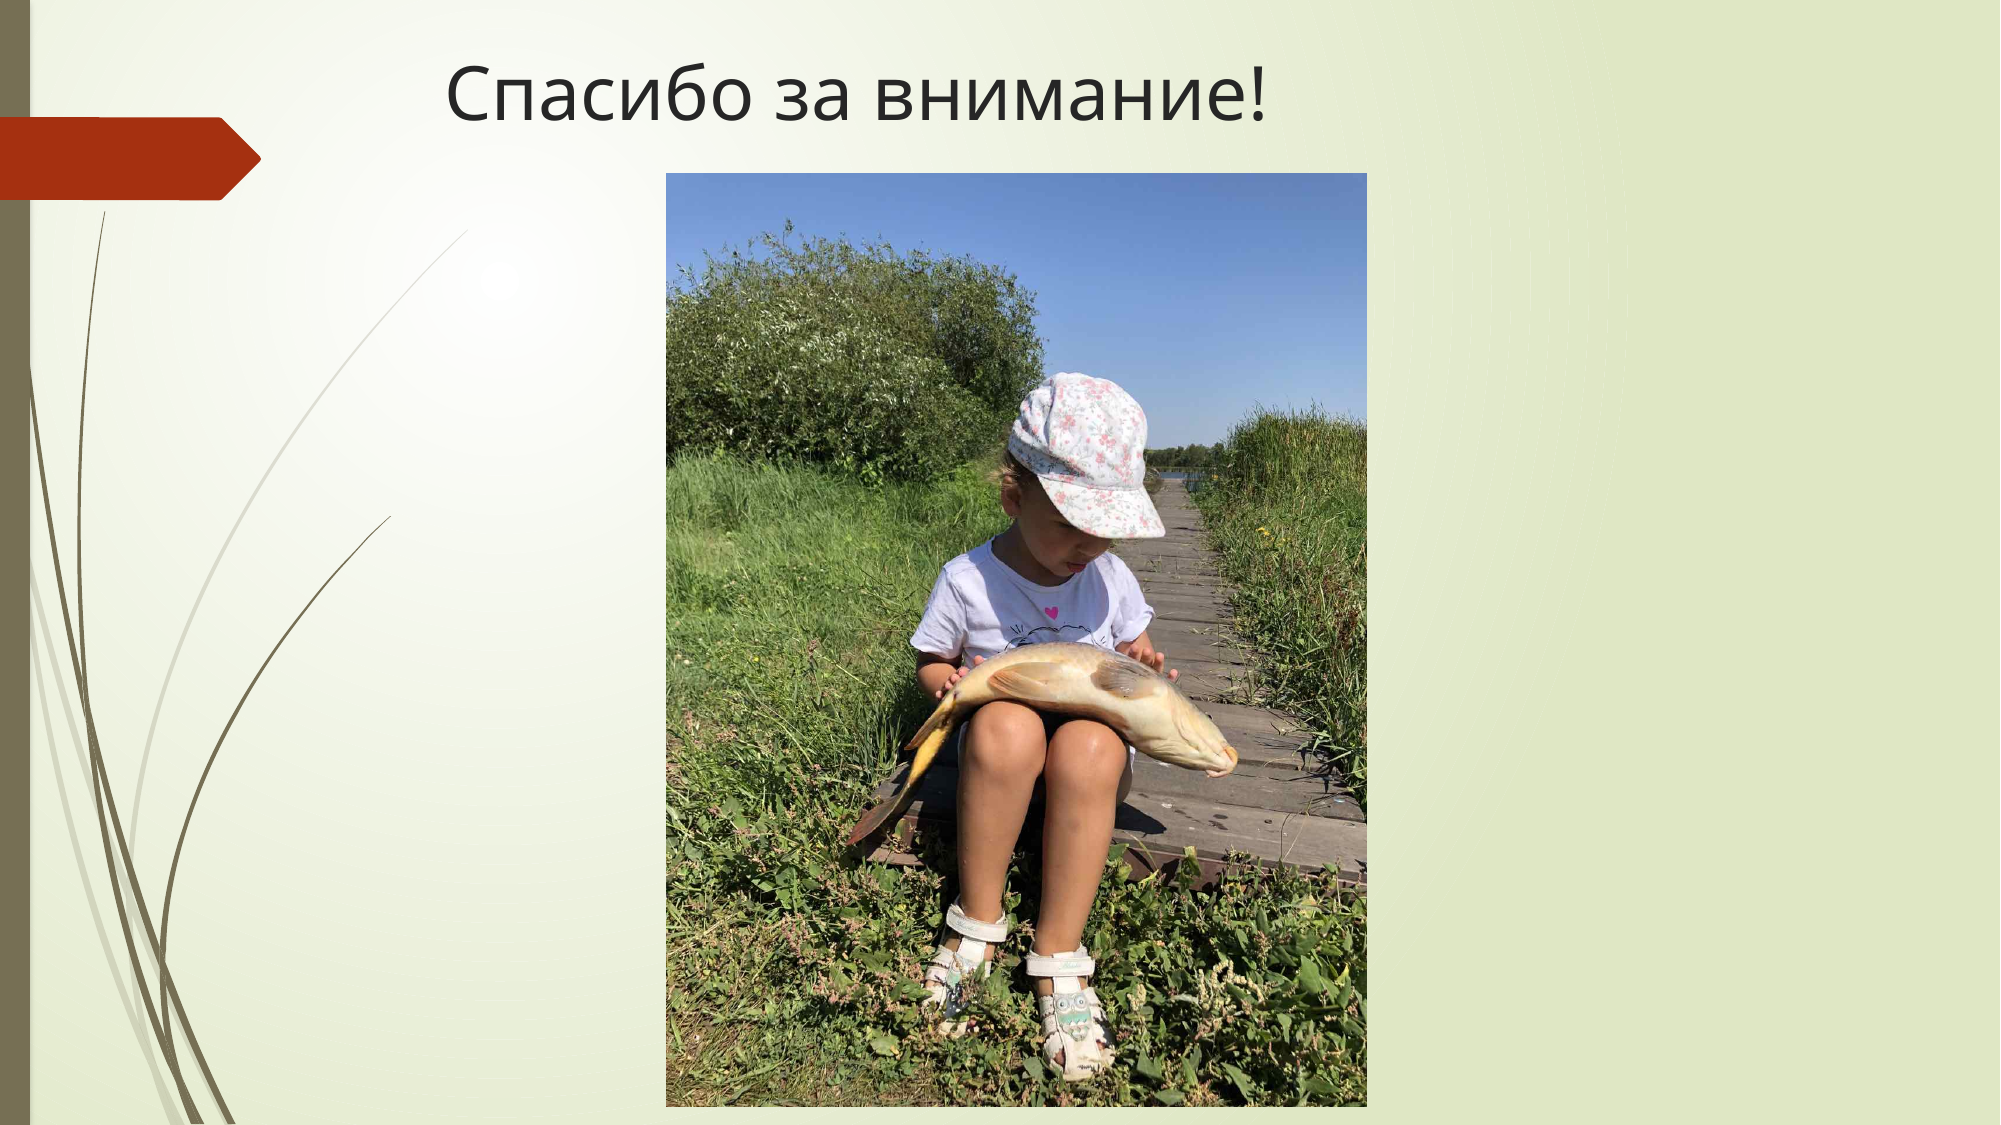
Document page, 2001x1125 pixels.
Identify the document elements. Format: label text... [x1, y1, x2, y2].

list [666, 173, 1368, 1108]
title Спасибо за внимание! [332, 38, 1888, 213]
